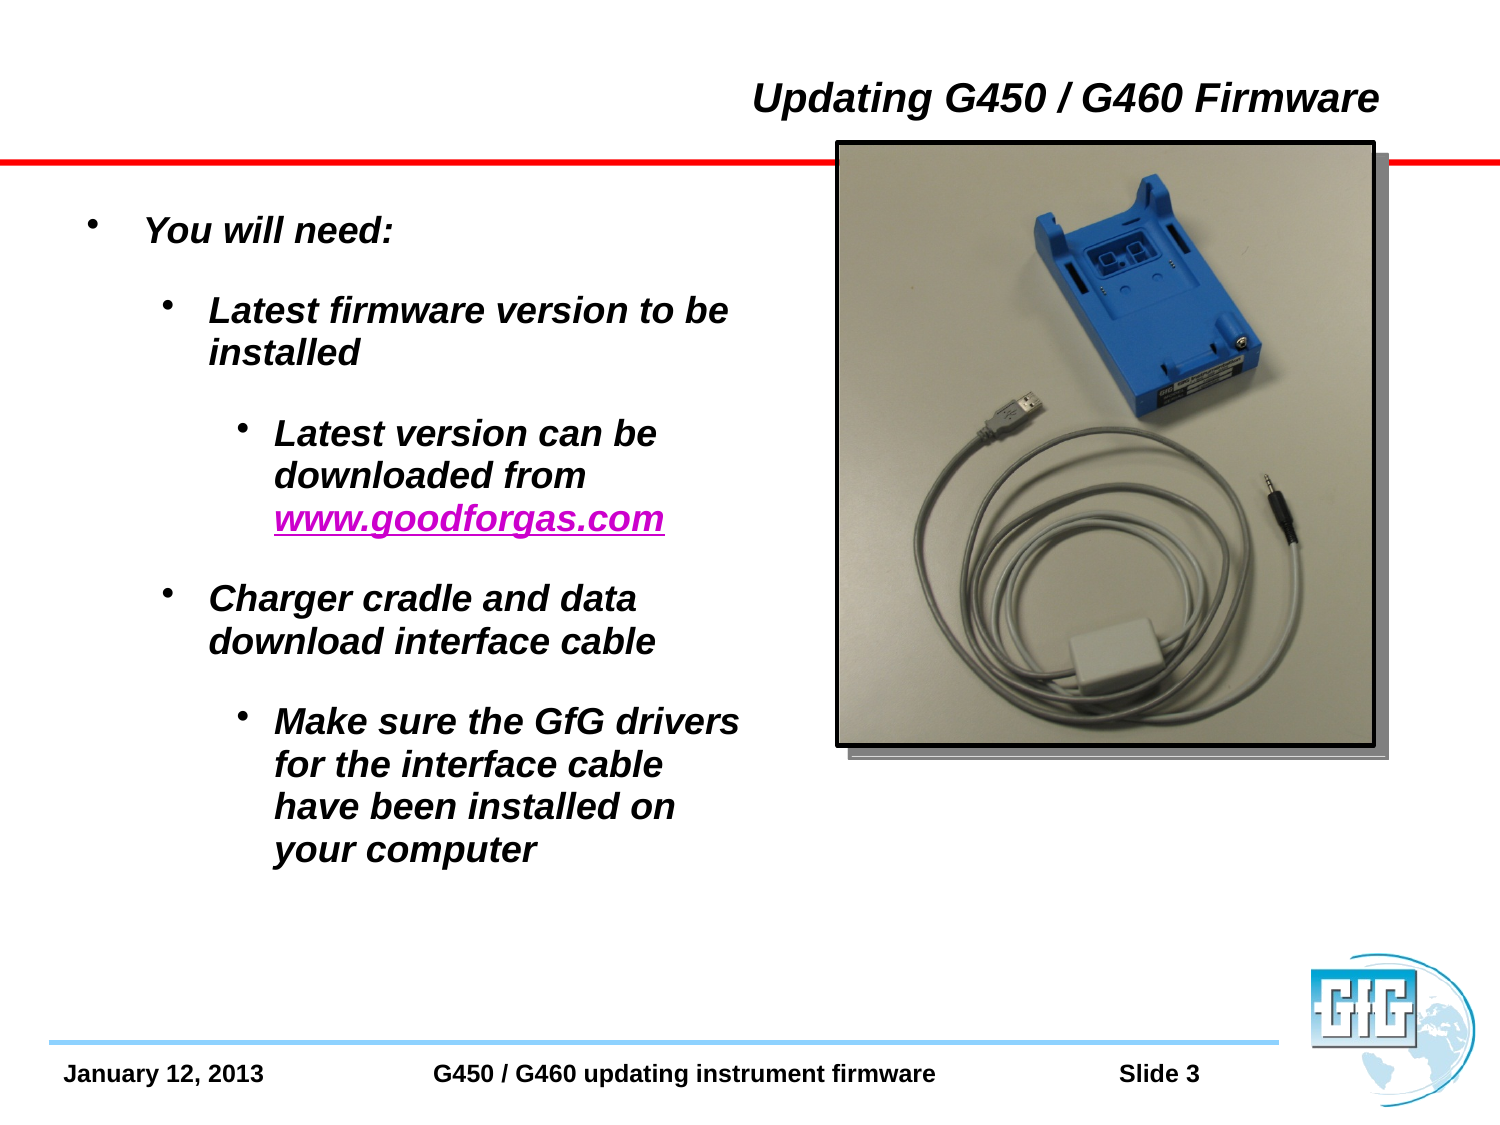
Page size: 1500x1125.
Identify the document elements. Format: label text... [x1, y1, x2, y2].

list You will need: Latest firmware version to be installed Latest version can be downloaded from www.goodforgas.com Charger cradle and data download interface cable Make sure the GfG drivers for the interface cable have been installed on your computer [71, 198, 763, 607]
title Updating G450 / G460 Firmware [350, 28, 1396, 129]
picture [839, 144, 1372, 744]
picture [1311, 953, 1476, 1108]
